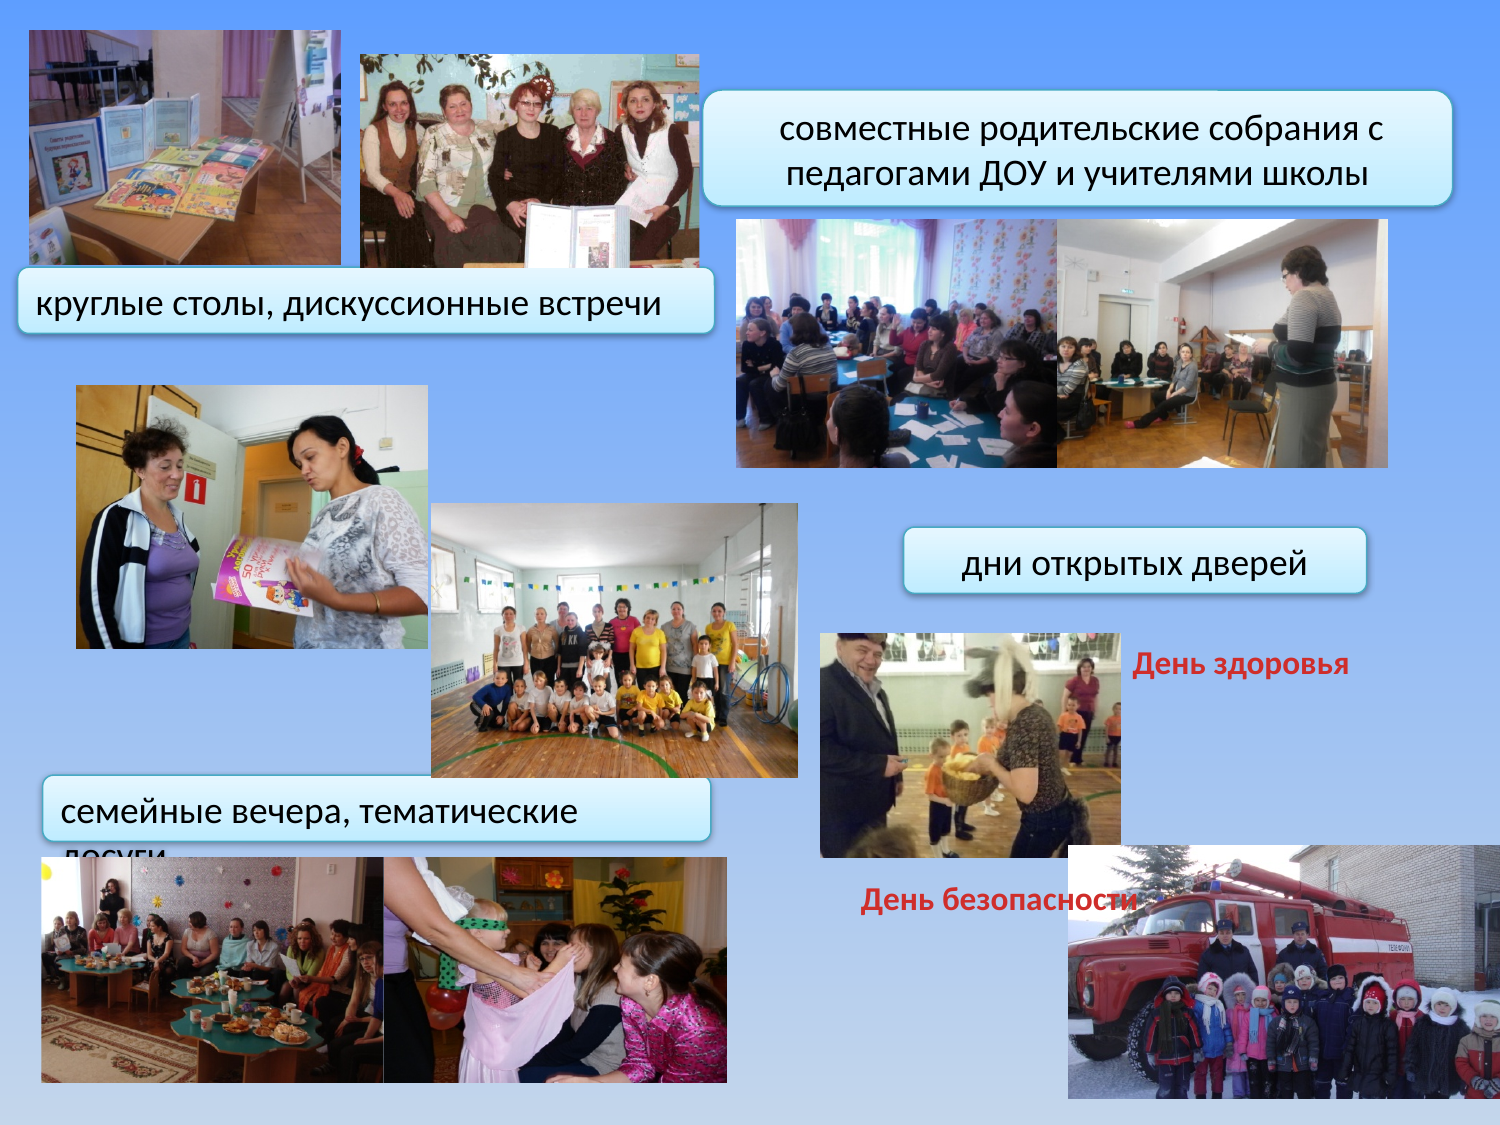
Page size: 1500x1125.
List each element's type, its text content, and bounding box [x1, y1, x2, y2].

picture [40, 857, 727, 1083]
text_box совместные родительские собрания с педагогами ДОУ и учителями школы [705, 89, 1454, 207]
picture [29, 30, 341, 265]
text_box День безопасности [845, 869, 1063, 925]
picture [359, 54, 700, 268]
text_box круглые столы, дискуссионные встречи [16, 266, 716, 335]
picture [430, 503, 798, 779]
picture [76, 385, 428, 649]
text_box дни открытых дверей [902, 526, 1368, 595]
picture [820, 633, 1500, 1099]
picture [735, 219, 1389, 469]
text_box семейные вечера, тематические досуги [41, 774, 712, 843]
text_box День здоровья [1122, 633, 1366, 689]
